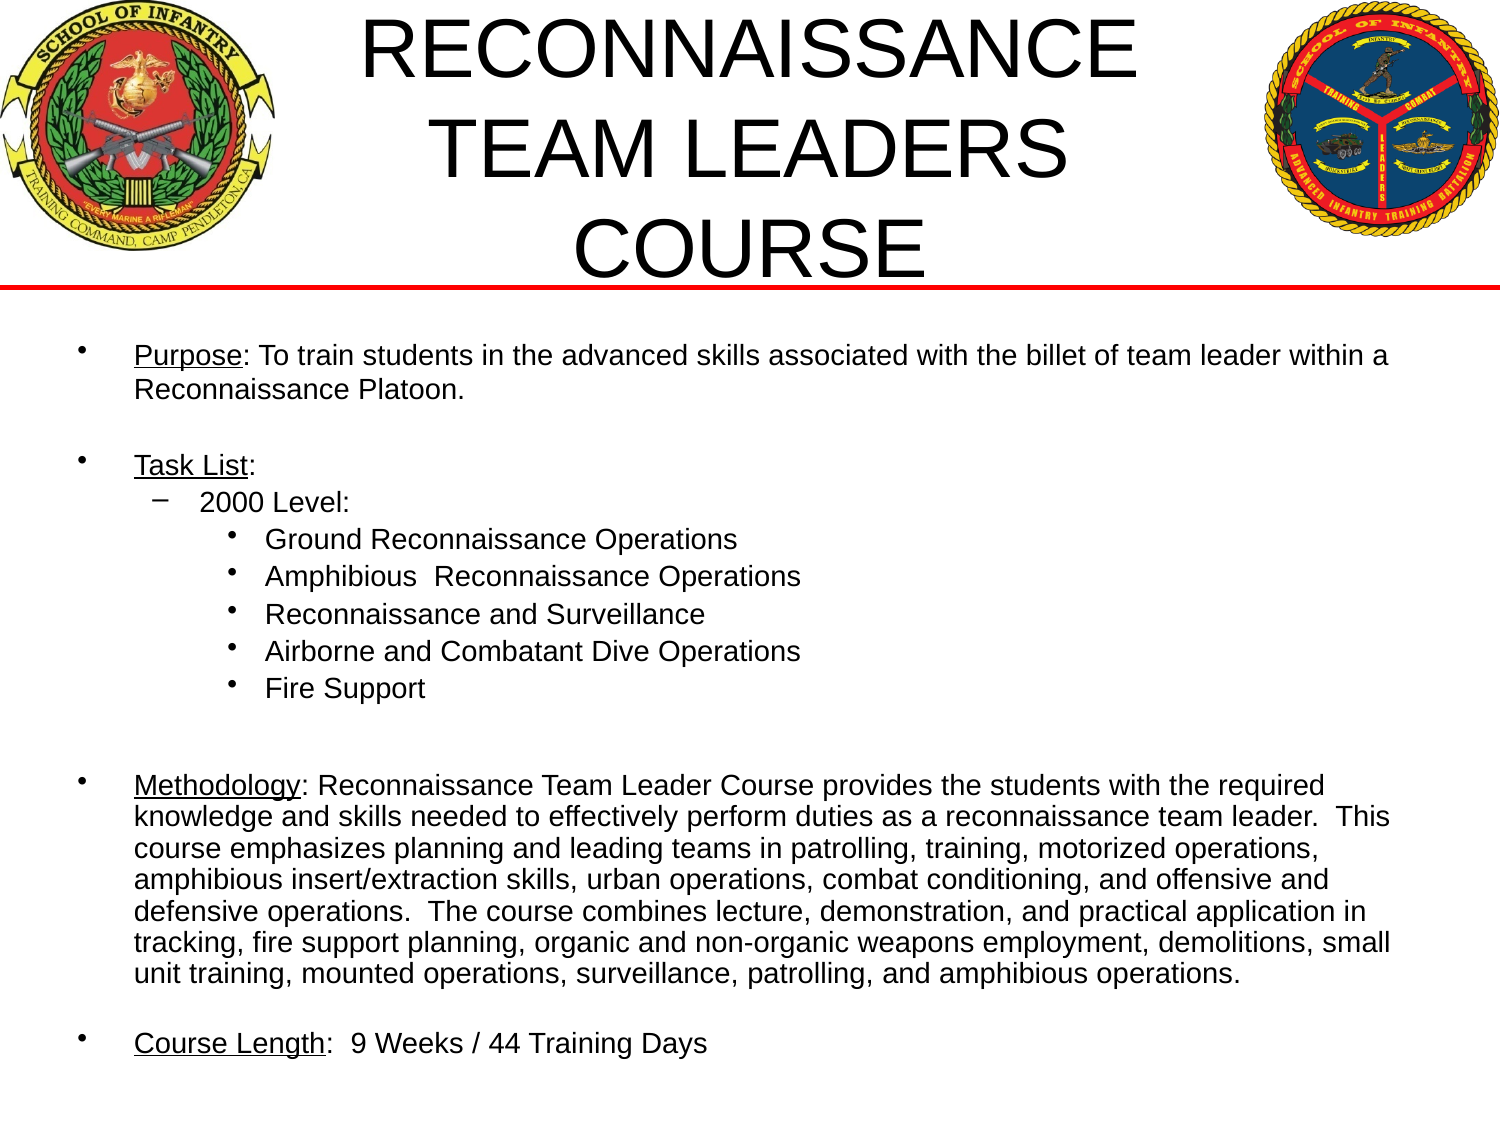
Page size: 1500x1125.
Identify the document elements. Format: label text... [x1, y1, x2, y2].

title RECONNAISSANCE TEAM LEADERS COURSE [0, 0, 1500, 285]
picture [1261, 0, 1500, 238]
picture [0, 0, 276, 252]
list Purpose: To train students in the advanced skills associated with the billet of team leader within a Reconnaissance Platoon. Task List: 2000 Level: Ground Reconnaissance Operations Amphibious Reconnaissance Operations Reconnaissance and Surveillance Airborne and Combatant Dive Operations Fire Support Methodology: Reconnaissance Team Leader Course provides the students with the required knowledge and skills needed to effectively perform duties as a reconnaissance team leader. This course emphasizes planning and leading teams in patrolling, training, motorized operations, amphibious insert/extraction skills, urban operations, combat conditioning, and offensive and defensive operations. The course combines lecture, demonstration, and practical application in tracking, fire support planning, organic and non-organic weapons employment, demolitions, small unit training, mounted operations, surveillance, patrolling, and amphibious operations. Course Length: 9 Weeks / 44 Training Days [62, 296, 1426, 1125]
